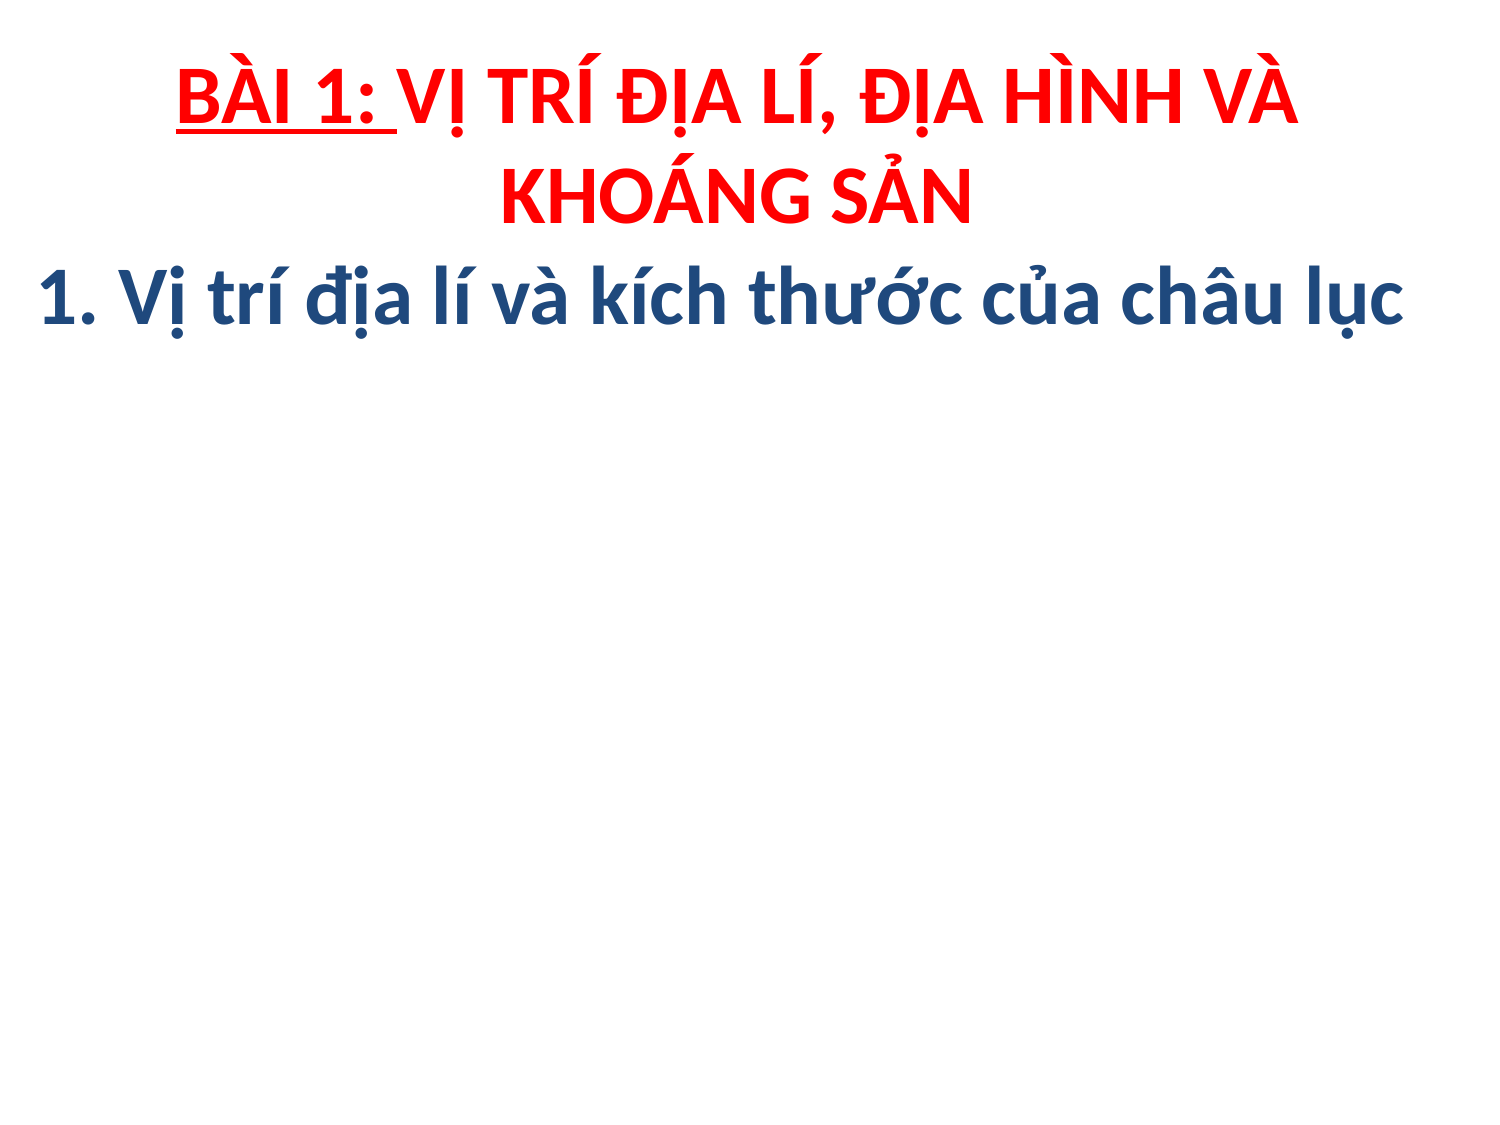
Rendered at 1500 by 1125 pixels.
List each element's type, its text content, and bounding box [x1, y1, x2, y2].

text_box BÀI 1: VỊ TRÍ ĐỊA LÍ, ĐỊA HÌNH VÀ KHOÁNG SẢN [24, 32, 1450, 248]
text_box 1. Vị trí địa lí và kích thước của châu lục [20, 233, 1421, 349]
